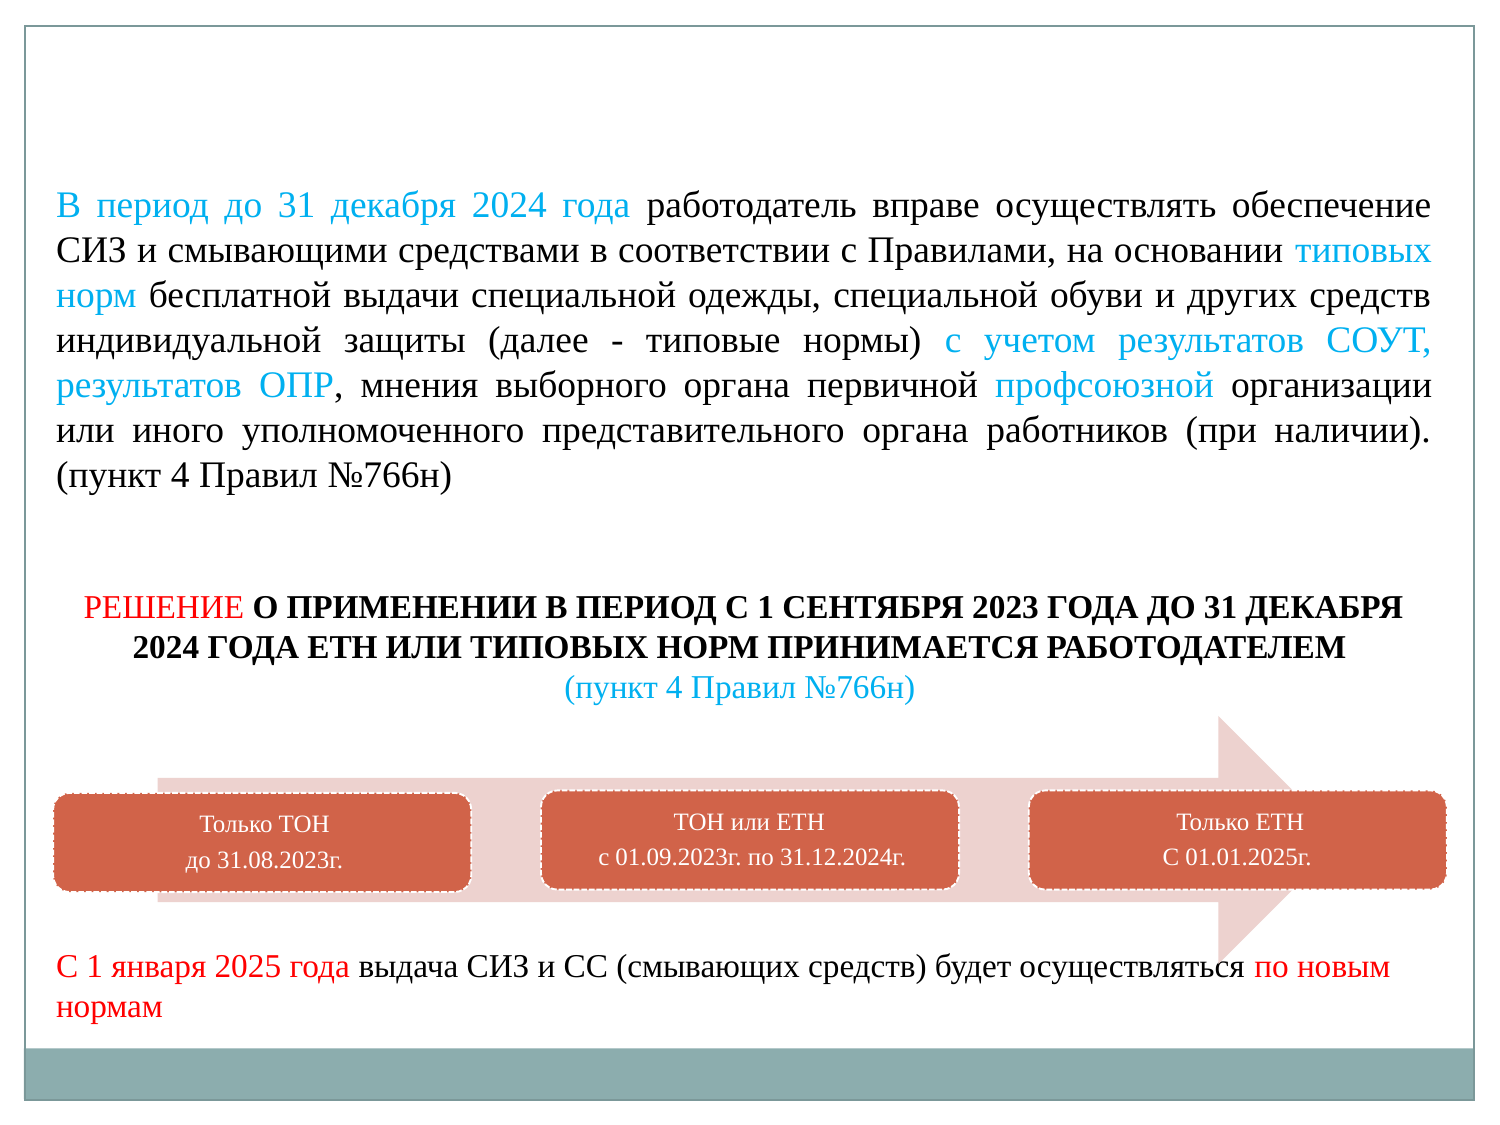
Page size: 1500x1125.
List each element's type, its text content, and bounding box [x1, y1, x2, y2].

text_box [52, 715, 1448, 965]
text_box В период до 31 декабря 2024 года работодатель вправе осуществлять обеспечение СИЗ и смывающими средствами в соответствии с Правилами, на основании типовых норм бесплатной выдачи специальной одежды, специальной обуви и других средств индивидуальной защиты (далее - типовые нормы) с учетом результатов СОУТ, результатов ОПР, мнения выборного органа первичной профсоюзной организации или иного уполномоченного представительного органа работников (при наличии). (пункт 4 Правил №766н) РЕШЕНИЕ О ПРИМЕНЕНИИ В ПЕРИОД С 1 СЕНТЯБРЯ 2023 ГОДА ДО 31 ДЕКАБРЯ 2024 ГОДА ЕТН ИЛИ ТИПОВЫХ НОРМ ПРИНИМАЕТСЯ РАБОТОДАТЕЛЕМ (пункт 4 Правил №766н) С 1 января 2025 года выдача СИЗ и СС (смывающих средств) будет осуществляться по новым нормам [41, 172, 1447, 1072]
